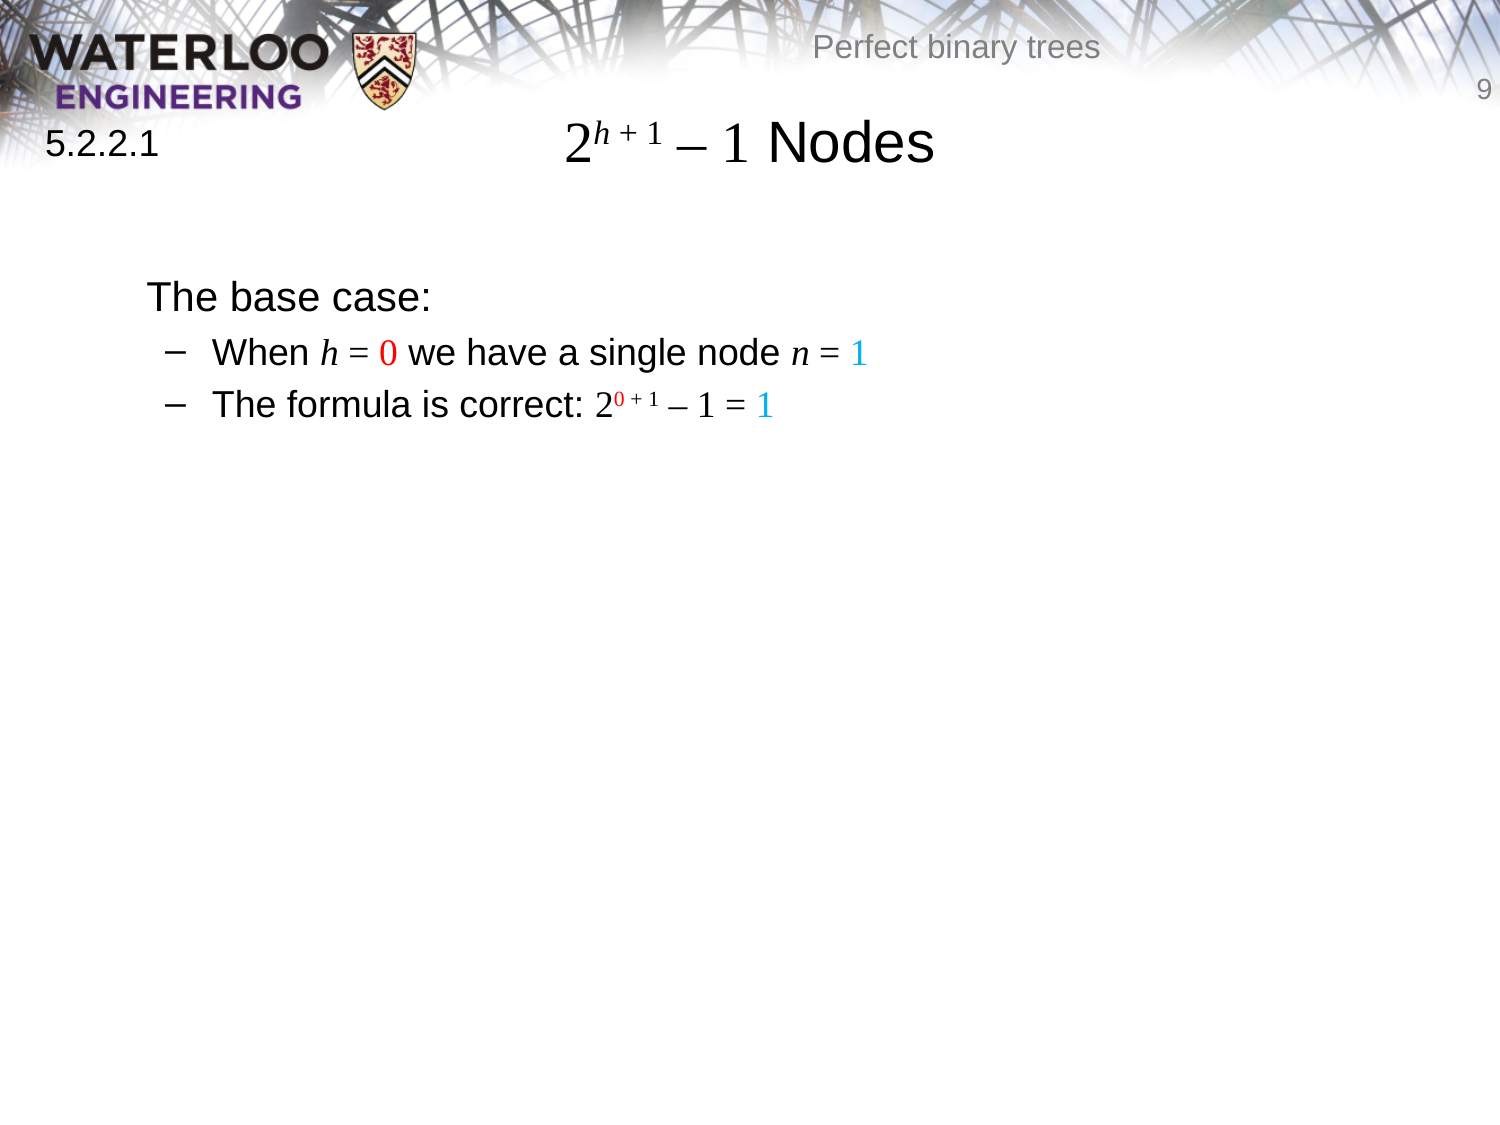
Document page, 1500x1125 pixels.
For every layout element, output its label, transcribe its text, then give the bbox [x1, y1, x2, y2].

picture [0, 0, 1500, 1125]
list The base case: When h = 0 we have a single node n = 1 The formula is correct: 20 + 1 – 1 = 1 [74, 262, 1426, 1006]
title 2h + 1 – 1 Nodes [74, 44, 1426, 233]
text_box 5.2.2.1 [30, 111, 175, 172]
